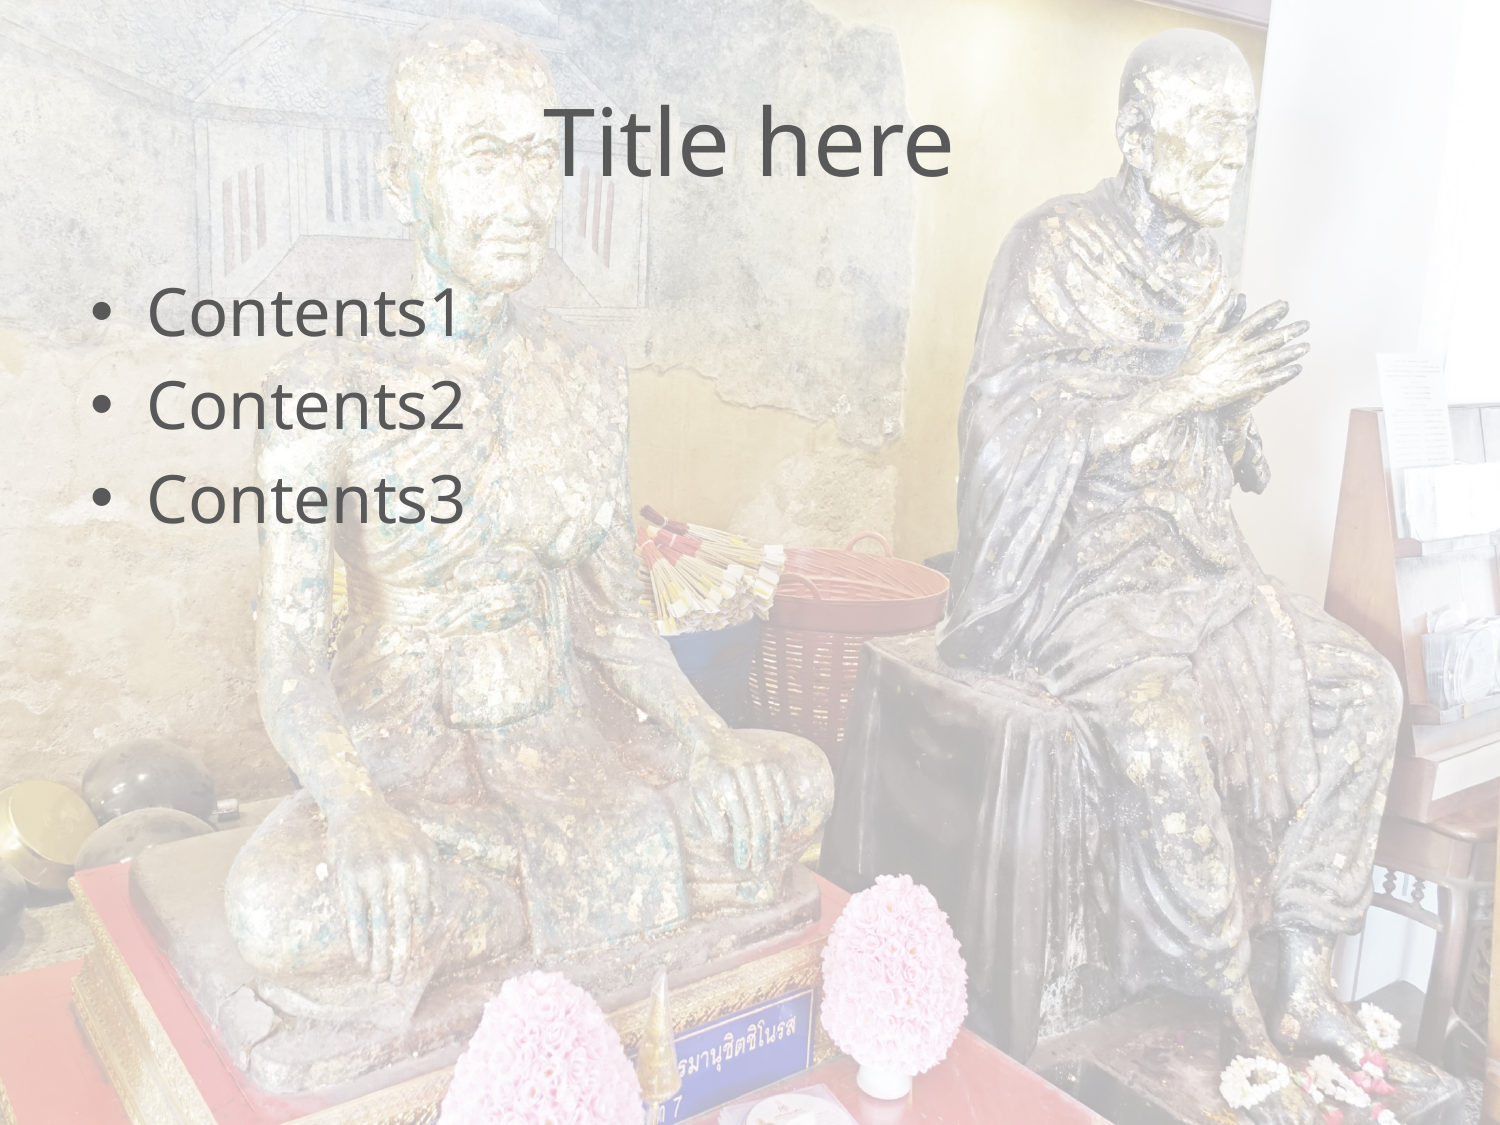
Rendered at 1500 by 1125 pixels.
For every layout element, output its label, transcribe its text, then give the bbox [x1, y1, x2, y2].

text_box [0, 0, 1500, 1125]
list Contents1 Contents2 Contents3 [75, 262, 1425, 1005]
title Title here [75, 45, 1425, 233]
